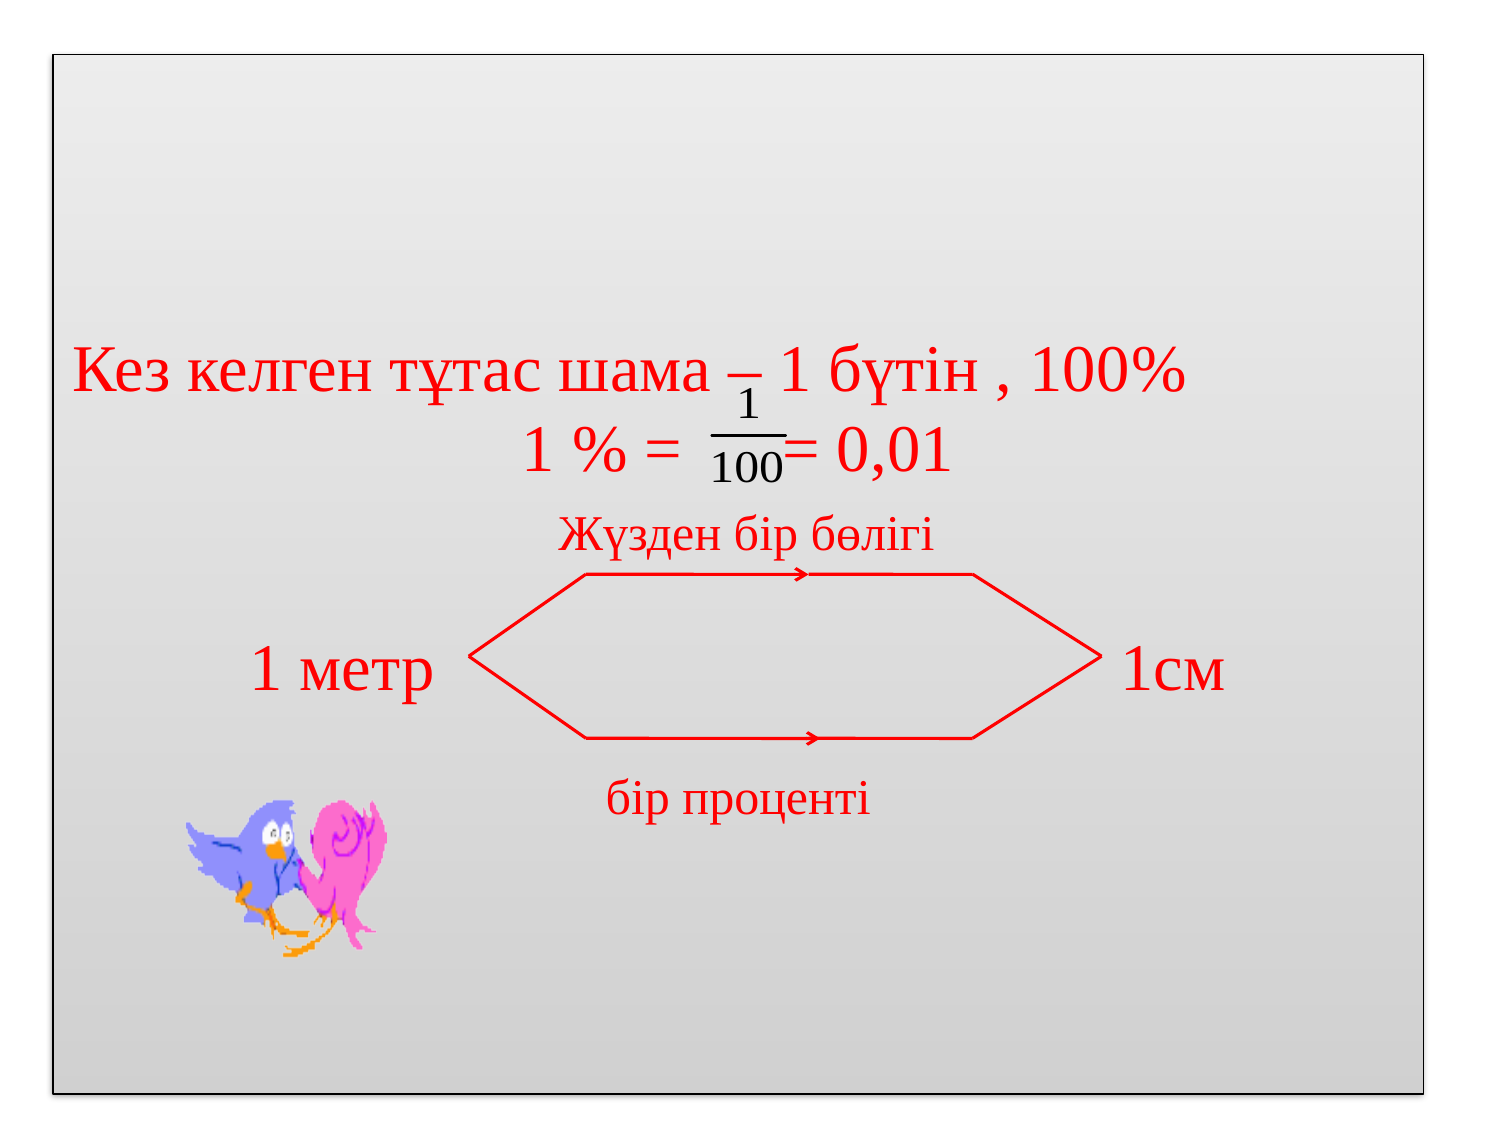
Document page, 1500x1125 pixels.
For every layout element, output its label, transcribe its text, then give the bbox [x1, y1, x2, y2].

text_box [468, 573, 587, 656]
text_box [972, 663, 1102, 739]
picture [152, 761, 387, 973]
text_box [468, 656, 587, 739]
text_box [972, 573, 1102, 657]
text_box Кез келген тұтас шама – 1 бүтін , 100% 1 % = = 0,01 Жүзден бір бөлігі 1 метр 1см бір проценті [52, 54, 1424, 1095]
picture [702, 374, 795, 493]
